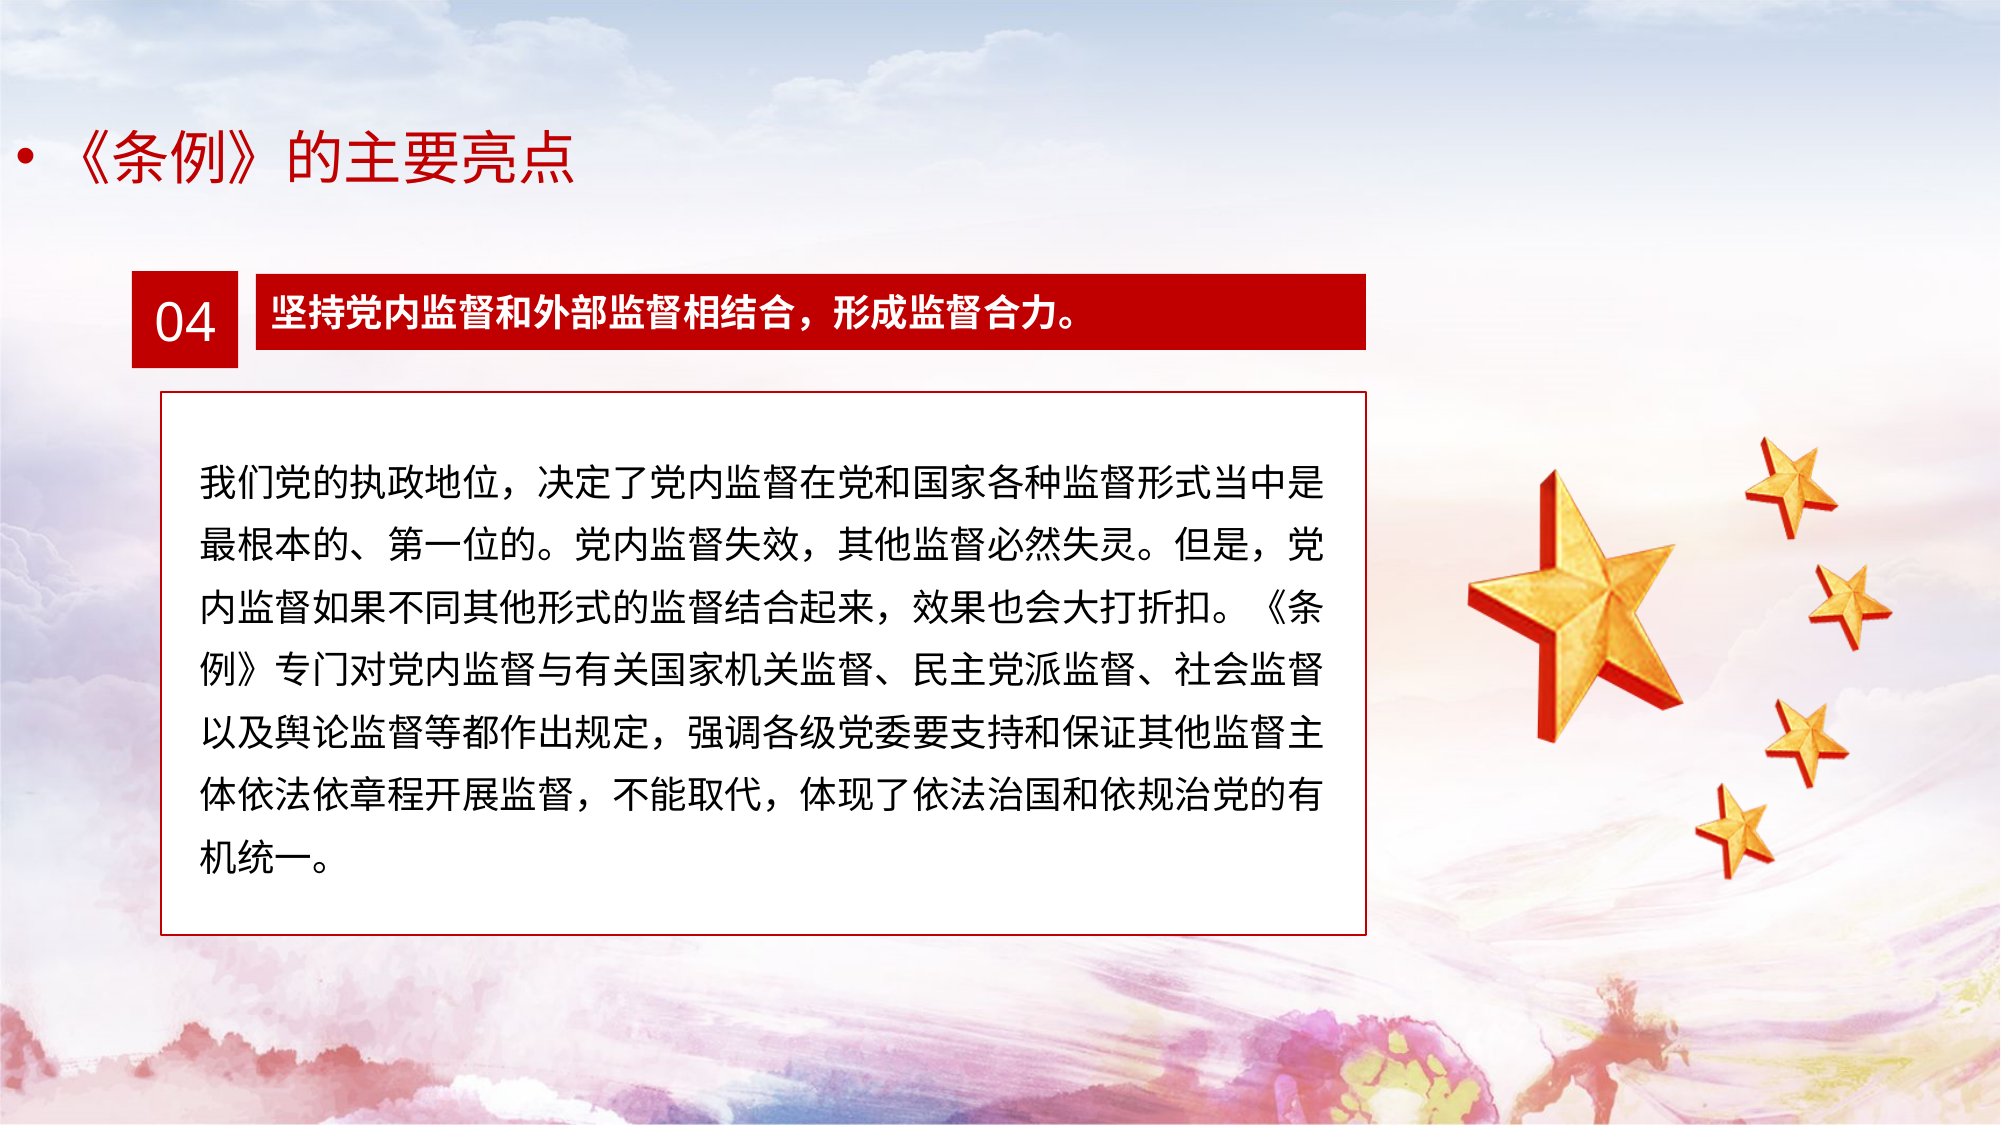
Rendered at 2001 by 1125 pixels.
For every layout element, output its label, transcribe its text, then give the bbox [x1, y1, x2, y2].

text_box [161, 391, 1367, 936]
list 《条例》的主要亮点 [0, 78, 788, 173]
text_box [131, 271, 239, 369]
text_box 我们党的执政地位，决定了党内监督在党和国家各种监督形式当中是最根本的、第一位的。党内监督失效，其他监督必然失灵。但是，党内监督如果不同其他形式的监督结合起来，效果也会大打折扣。《条例》专门对党内监督与有关国家机关监督、民主党派监督、社会监督以及舆论监督等都作出规定，强调各级党委要支持和保证其他监督主体依法依章程开展监督，不能取代，体现了依法治国和依规治党的有机统一。 [185, 385, 1343, 935]
text_box 坚持党内监督和外部监督相结合，形成监督合力。 [255, 273, 1367, 351]
picture [0, 0, 2001, 1125]
